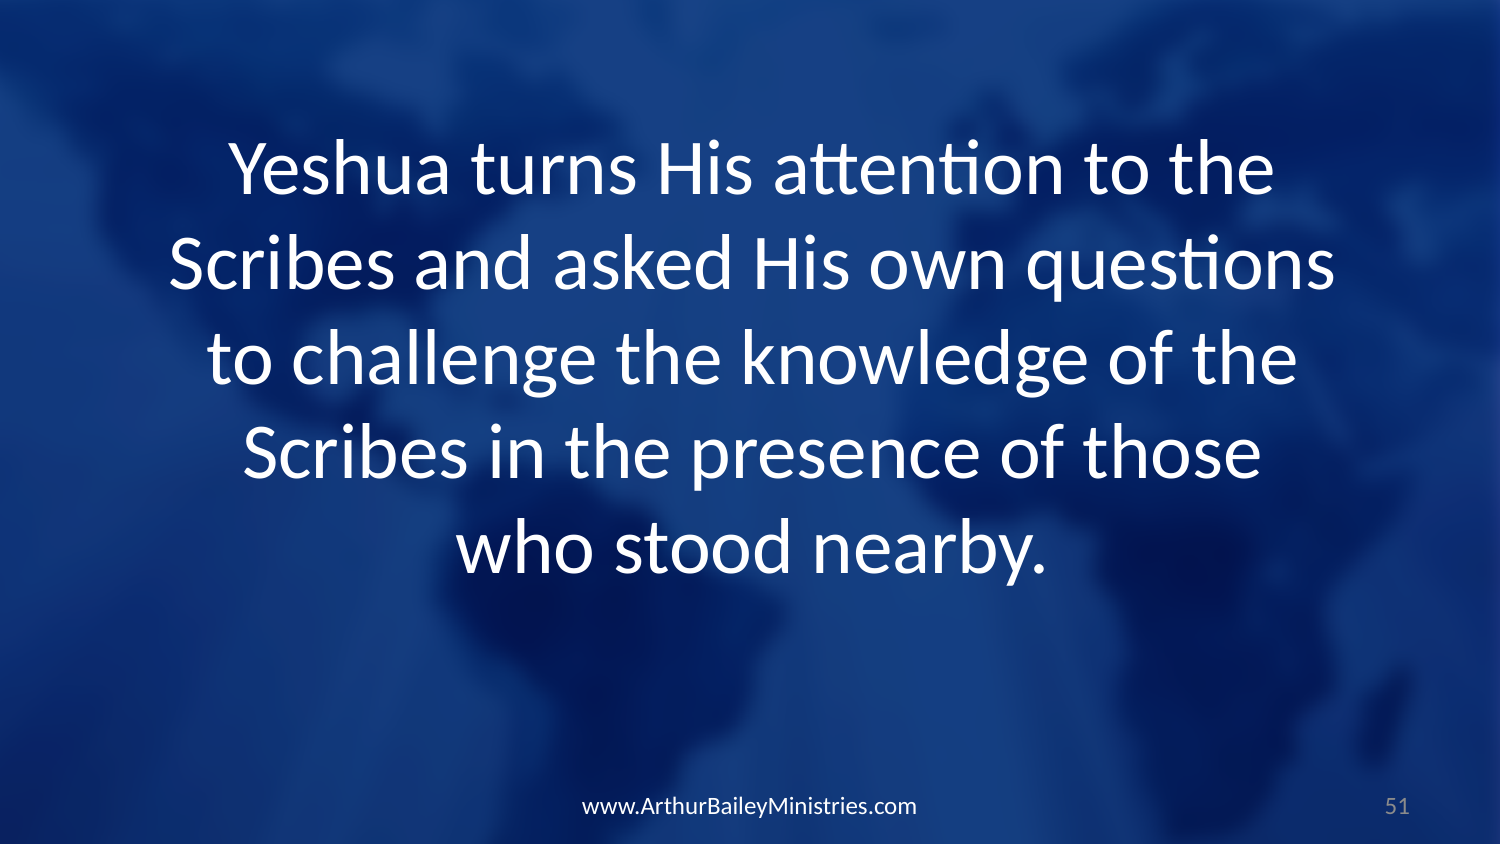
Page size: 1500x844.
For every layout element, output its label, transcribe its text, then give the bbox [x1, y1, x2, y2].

slide_number 51 [1074, 782, 1425, 827]
picture [0, 0, 1500, 844]
footer www.ArthurBaileyMinistries.com [512, 782, 988, 827]
list Yeshua turns His attention to the Scribes and asked His own questions to challenge the knowledge of the Scribes in the presence of those who stood nearby. [151, 107, 1355, 741]
